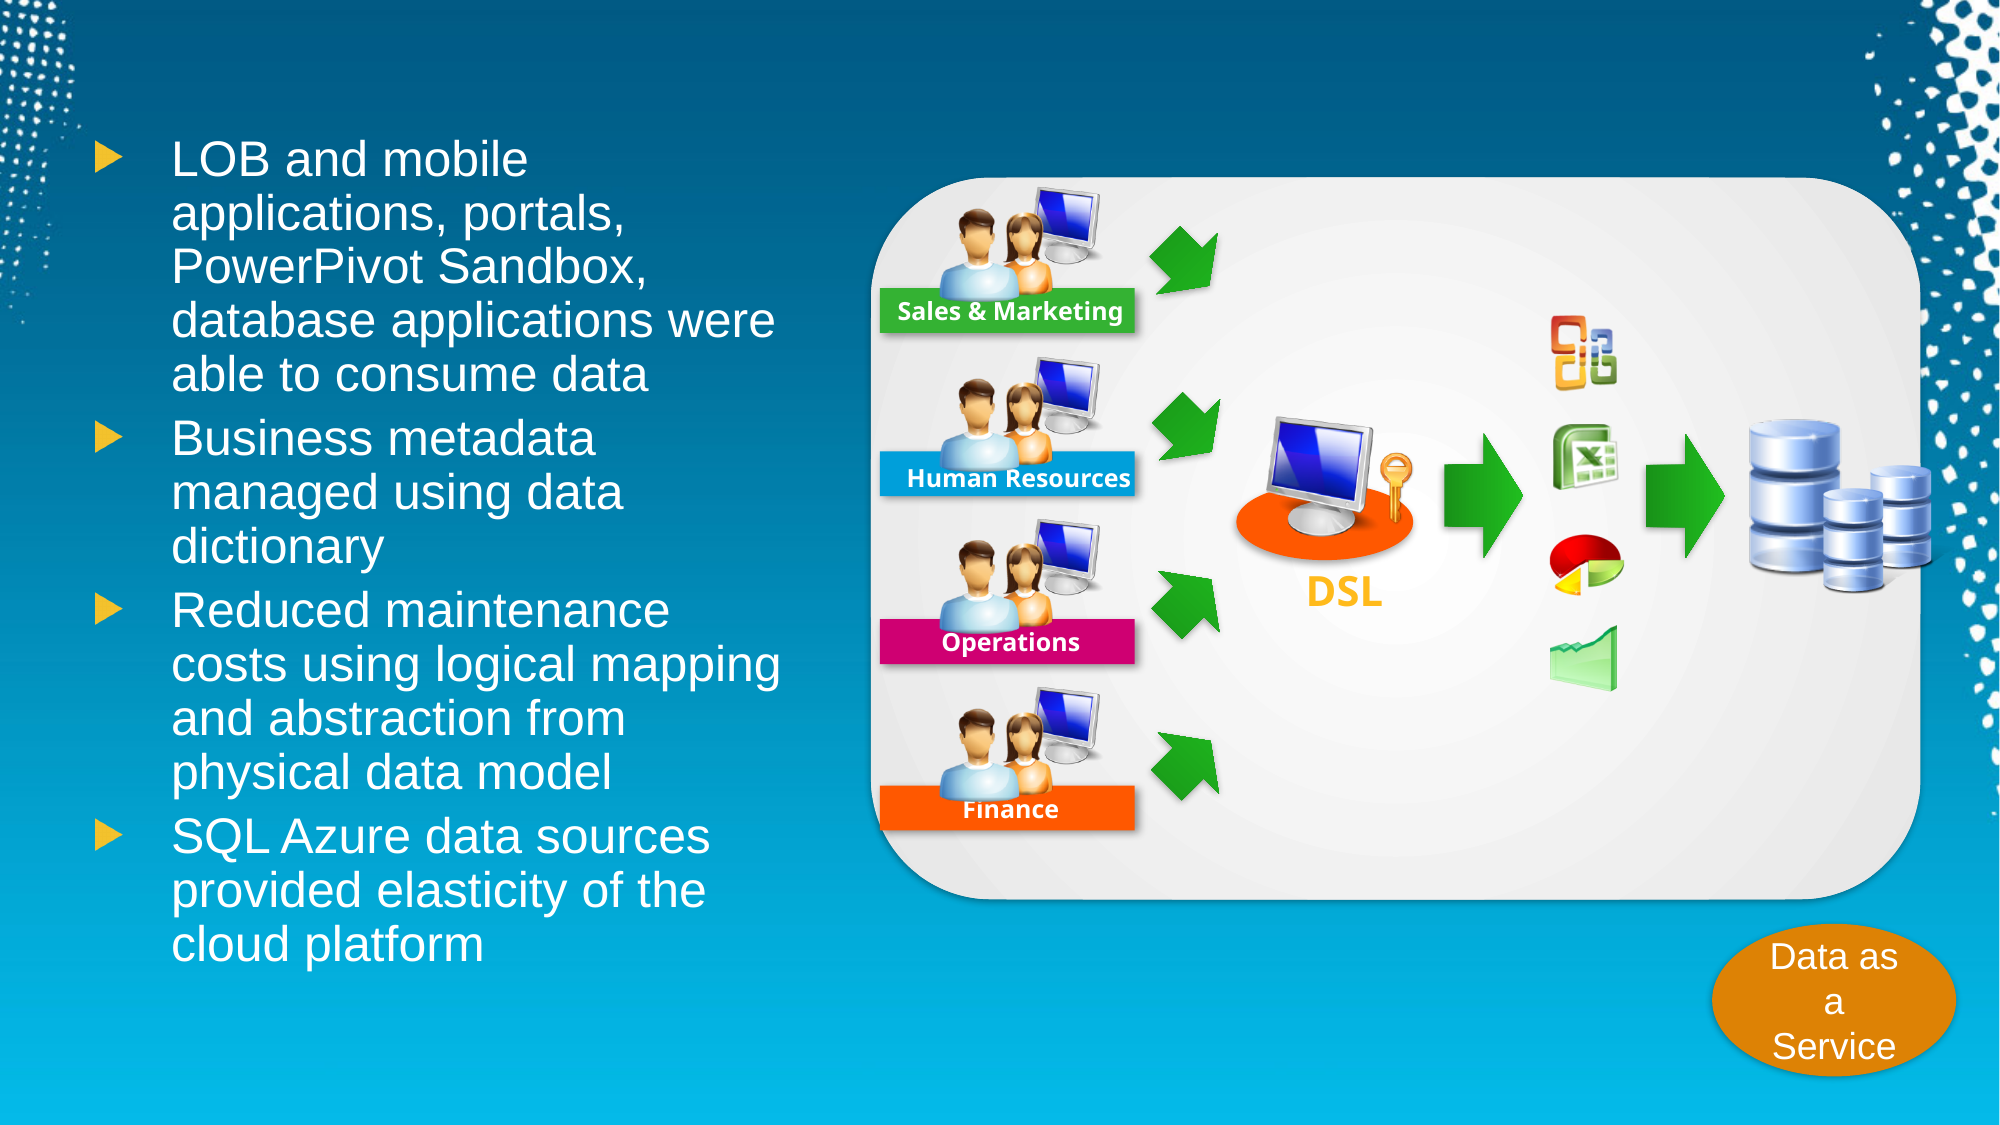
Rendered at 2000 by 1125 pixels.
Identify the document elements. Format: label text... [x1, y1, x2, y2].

picture [1915, 109, 1924, 119]
picture [1960, 392, 1970, 403]
picture [1875, 83, 1881, 96]
picture [26, 57, 34, 68]
picture [45, 16, 55, 24]
picture [1978, 517, 1987, 527]
picture [9, 84, 15, 91]
picture [96, 422, 121, 451]
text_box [1143, 232, 1524, 807]
picture [6, 97, 12, 105]
picture [1994, 382, 2000, 391]
picture [1970, 426, 1980, 436]
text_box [1532, 299, 1637, 693]
picture [939, 685, 1107, 812]
picture [18, 13, 26, 19]
picture [1925, 141, 1935, 155]
picture [1963, 278, 1976, 291]
picture [1898, 188, 1912, 198]
picture [1881, 117, 1891, 130]
picture [1968, 481, 1978, 492]
picture [43, 42, 49, 53]
picture [1920, 257, 1932, 264]
picture [13, 41, 25, 49]
picture [54, 76, 60, 83]
picture [1969, 625, 1985, 642]
picture [96, 142, 121, 171]
picture [1935, 0, 2000, 306]
picture [1957, 502, 1967, 516]
picture [56, 47, 64, 55]
text_box [870, 177, 1921, 806]
picture [33, 0, 42, 10]
picture [1958, 445, 1968, 460]
picture [1991, 637, 2000, 652]
picture [945, 474, 964, 482]
text_box [887, 599, 1921, 900]
picture [47, 0, 57, 10]
text_box Data as a Service [1712, 923, 1957, 1077]
picture [1963, 335, 1972, 344]
picture [1914, 164, 1923, 177]
picture [0, 40, 9, 45]
picture [1932, 235, 1943, 241]
picture [1973, 368, 1982, 380]
picture [1038, 474, 1046, 482]
picture [984, 474, 995, 482]
picture [1992, 438, 2000, 448]
picture [1950, 359, 1960, 366]
picture [1925, 87, 1941, 99]
picture [1935, 379, 1948, 391]
picture [1993, 321, 2000, 339]
picture [1941, 324, 1952, 332]
picture [11, 55, 21, 64]
picture [38, 74, 47, 80]
picture [33, 116, 40, 124]
picture [1866, 51, 1874, 59]
picture [1991, 747, 2000, 765]
picture [17, 129, 23, 136]
picture [1894, 99, 1902, 106]
picture [24, 72, 32, 79]
picture [1963, 589, 1976, 607]
picture [1945, 213, 1955, 220]
picture [1957, 557, 1965, 573]
picture [0, 24, 9, 33]
picture [1935, 177, 1945, 189]
picture [1980, 460, 1987, 469]
picture [55, 62, 62, 69]
picture [33, 88, 42, 97]
picture [1982, 714, 1993, 729]
picture [1930, 291, 1941, 297]
picture [16, 143, 21, 151]
picture [58, 32, 66, 41]
picture [1974, 683, 1985, 694]
picture [29, 27, 38, 38]
picture [96, 594, 121, 623]
picture [1990, 492, 2000, 505]
picture [1955, 246, 1965, 256]
picture [96, 820, 121, 849]
picture [1929, 27, 1945, 45]
picture [1889, 152, 1901, 166]
picture [1921, 308, 1929, 326]
picture [1922, 200, 1934, 207]
picture [1984, 349, 1992, 357]
picture [1988, 691, 2000, 709]
picture [1981, 604, 2000, 620]
picture [1921, 0, 1934, 8]
picture [1911, 223, 1918, 230]
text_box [1645, 417, 1957, 594]
picture [30, 14, 40, 23]
picture [41, 59, 48, 67]
picture [1921, 367, 1930, 378]
picture [1907, 77, 1917, 83]
picture [939, 517, 1107, 643]
picture [18, 0, 29, 6]
picture [34, 101, 43, 111]
picture [1023, 474, 1034, 482]
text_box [879, 618, 1138, 665]
picture [1942, 269, 1953, 276]
picture [1953, 301, 1962, 312]
picture [1972, 312, 1985, 322]
text_box LOB and mobile applications, portals, PowerPivot Sandbox, database applications were able to consume data Business metadata managed using data dictionary Reduced maintenance costs using logical mapping and abstraction from physical data model SQL Azure data sources provided elasticity of the cloud platform [80, 125, 804, 980]
picture [42, 31, 53, 39]
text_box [879, 785, 1142, 831]
picture [1995, 582, 2000, 595]
picture [1928, 399, 1939, 415]
picture [10, 69, 17, 78]
picture [3, 10, 11, 18]
picture [0, 155, 5, 163]
picture [31, 131, 37, 138]
picture [1946, 155, 1961, 167]
picture [1892, 212, 1902, 216]
picture [1979, 657, 1995, 676]
picture [1938, 122, 1950, 133]
picture [1926, 344, 1939, 358]
picture [1963, 535, 1977, 550]
picture [969, 474, 979, 482]
picture [939, 355, 1107, 482]
picture [1957, 187, 1971, 200]
picture [939, 185, 1107, 312]
picture [1983, 404, 1992, 414]
picture [1988, 547, 2000, 561]
picture [1972, 570, 1986, 583]
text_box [879, 451, 1138, 497]
picture [28, 42, 36, 53]
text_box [879, 287, 1138, 334]
picture [16, 22, 23, 34]
